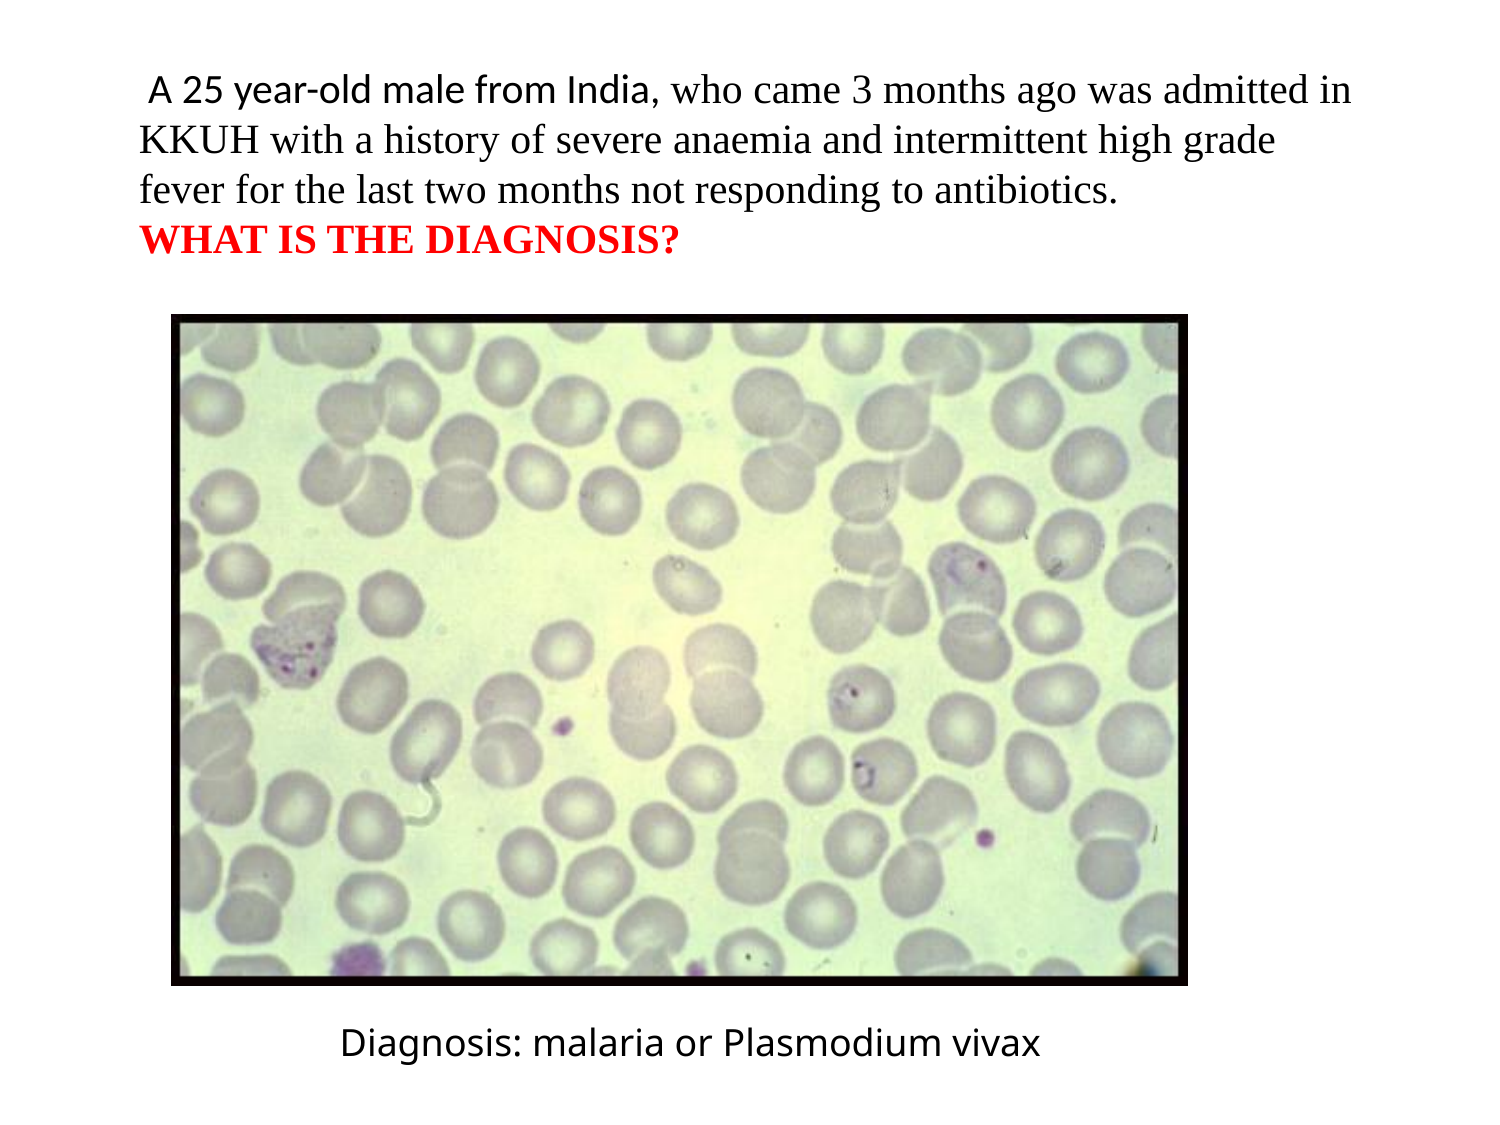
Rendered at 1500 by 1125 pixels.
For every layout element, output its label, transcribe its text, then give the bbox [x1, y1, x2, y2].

text_box A 25 year-old male from India, who came 3 months ago was admitted in KKUH with a history of severe anaemia and intermittent high grade fever for the last two months not responding to antibiotics. WHAT IS THE DIAGNOSIS? [123, 54, 1388, 270]
text_box Diagnosis: malaria or Plasmodium vivax [324, 1011, 1105, 1072]
picture [170, 314, 1188, 987]
